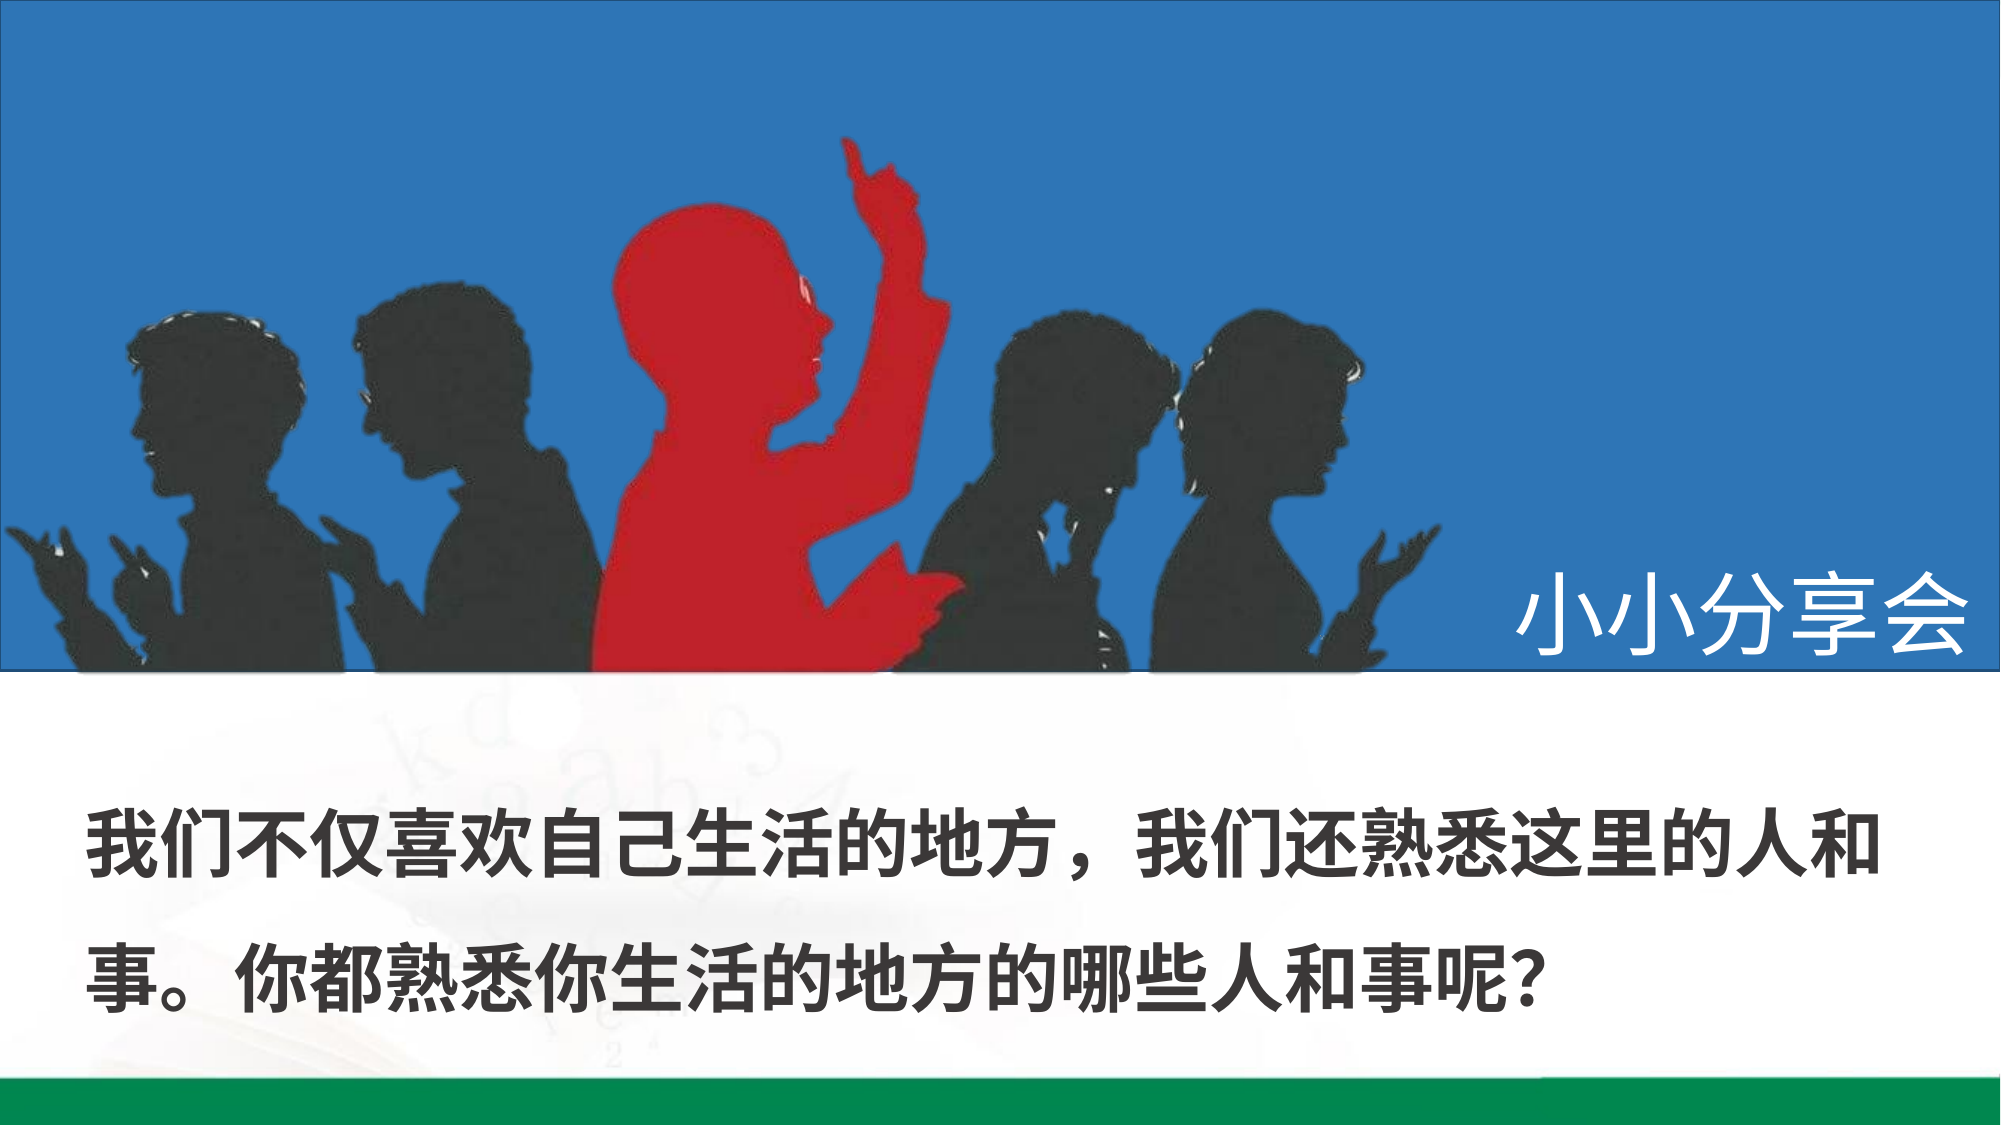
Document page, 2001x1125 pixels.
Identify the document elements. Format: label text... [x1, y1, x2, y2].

picture [0, 0, 2001, 1125]
text_box 小小分享会 [1498, 549, 2000, 674]
text_box [0, 0, 2000, 672]
text_box 我们不仅喜欢自己生活的地方，我们还熟悉这里的人和事。你都熟悉你生活的地方的哪些人和事呢？ [69, 744, 1966, 1030]
